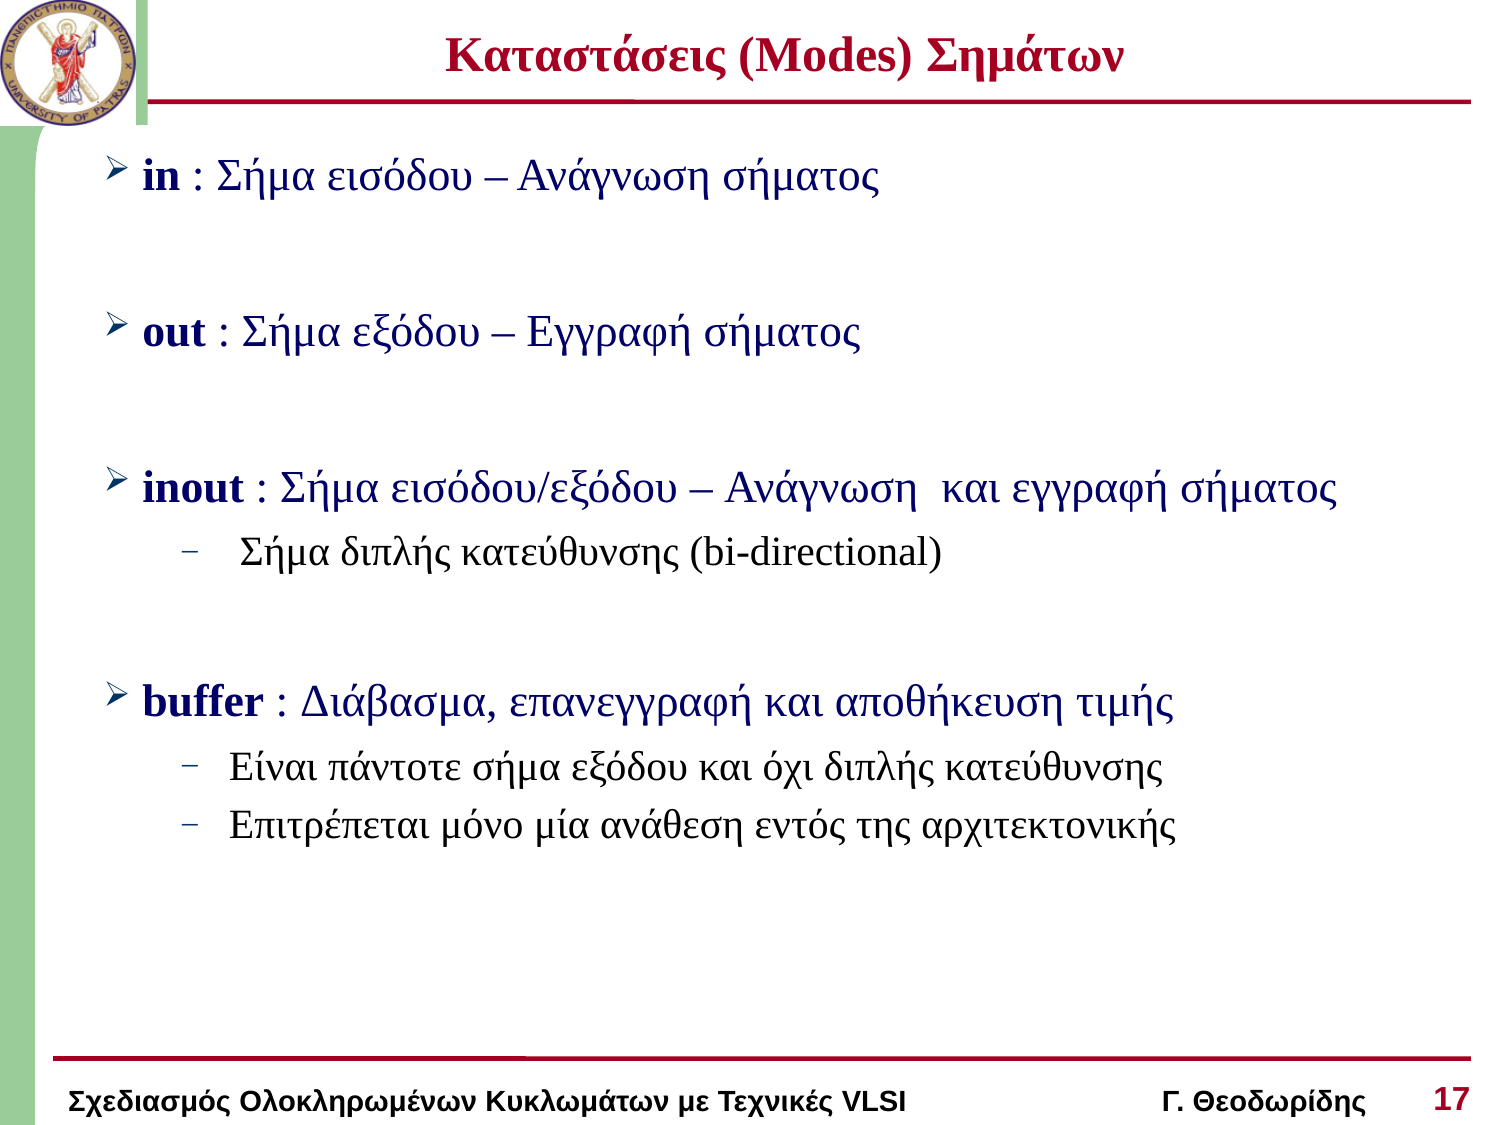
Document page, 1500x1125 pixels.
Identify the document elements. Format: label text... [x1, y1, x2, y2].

footer Σχεδιασμός Ολοκληρωμένων Κυκλωμάτων με Τεχνικές VLSI Γ. Θεοδωρίδης [53, 1065, 1403, 1125]
slide_number 17 [1403, 1044, 1500, 1125]
title Καταστάσεις (Modes) Σημάτων [112, 19, 1459, 91]
picture [0, 0, 136, 126]
list in : Σήμα εισόδου – Ανάγνωση σήματος out : Σήμα εξόδου – Εγγραφή σήματος inout : Σήμα εισόδου/εξόδου – Ανάγνωση και εγγραφή σήματος Σήμα διπλής κατεύθυνσης (bi-directional) buffer : Διάβασμα, επανεγγραφή και αποθήκευση τιμής Είναι πάντοτε σήμα εξόδου και όχι διπλής κατεύθυνσης Επιτρέπεται μόνο μία ανάθεση εντός της αρχιτεκτονικής [88, 137, 1447, 999]
